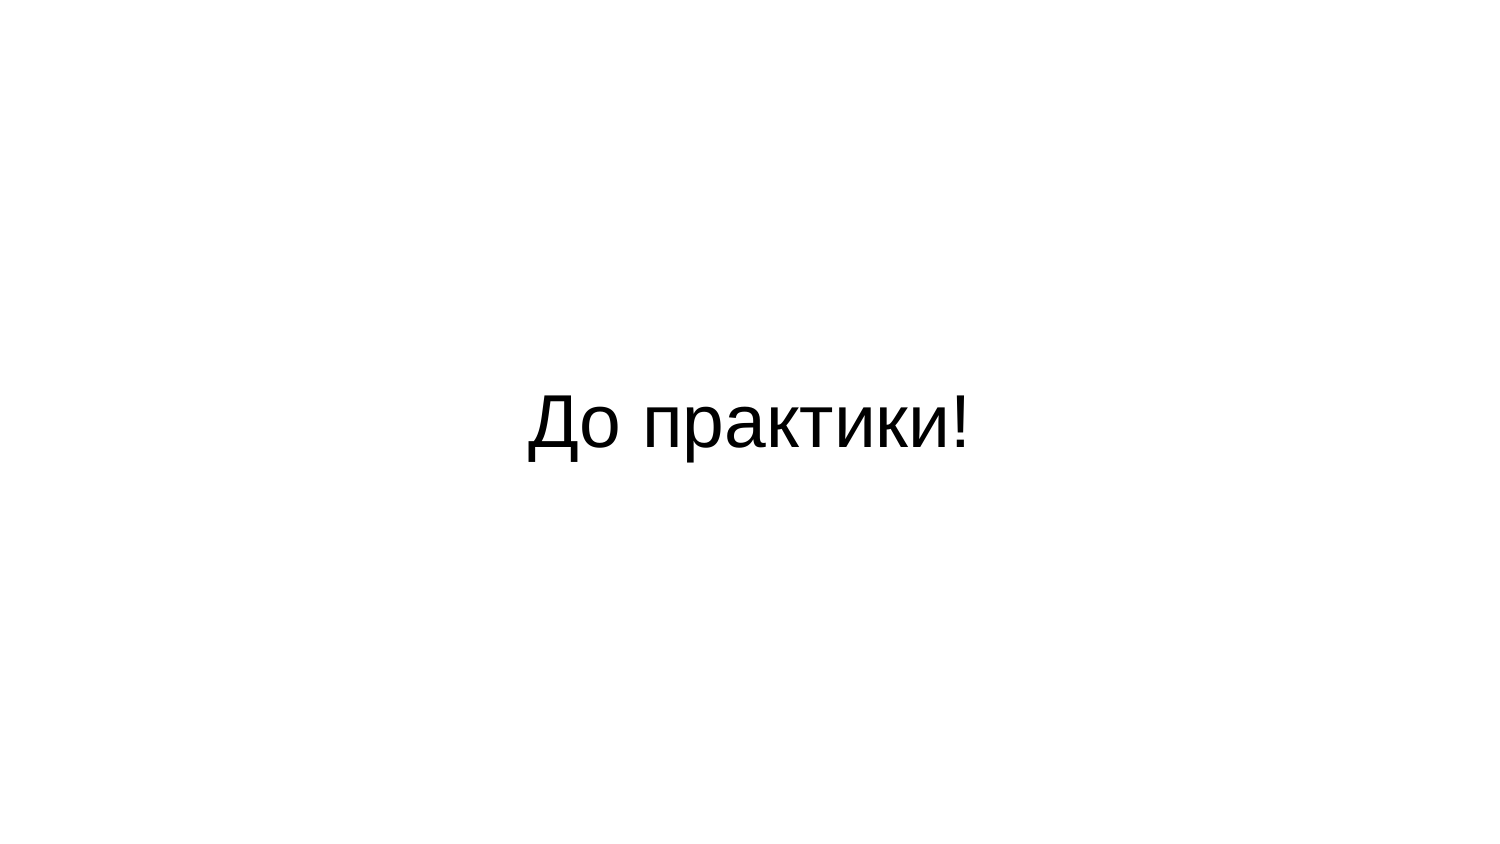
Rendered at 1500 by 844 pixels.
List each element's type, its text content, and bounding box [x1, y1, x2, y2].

title До практики! [51, 352, 1449, 491]
